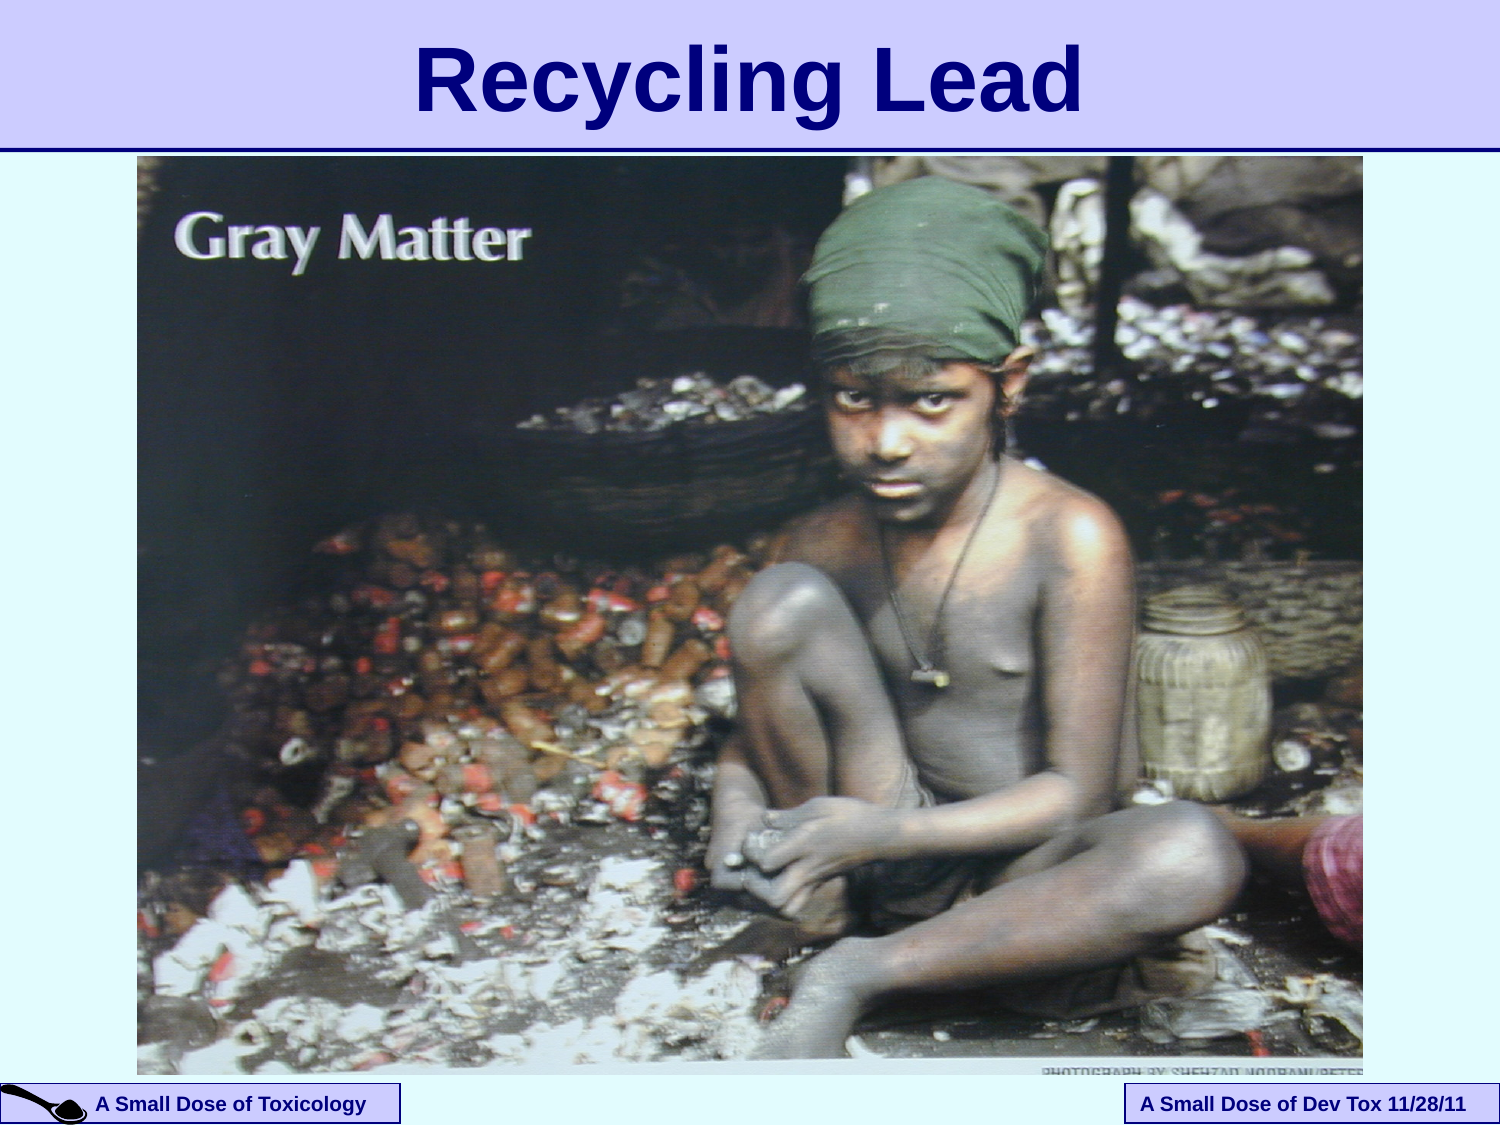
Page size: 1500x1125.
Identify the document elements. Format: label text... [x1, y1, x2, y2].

title Recycling Lead [80, 12, 1419, 138]
picture [137, 155, 1363, 1076]
